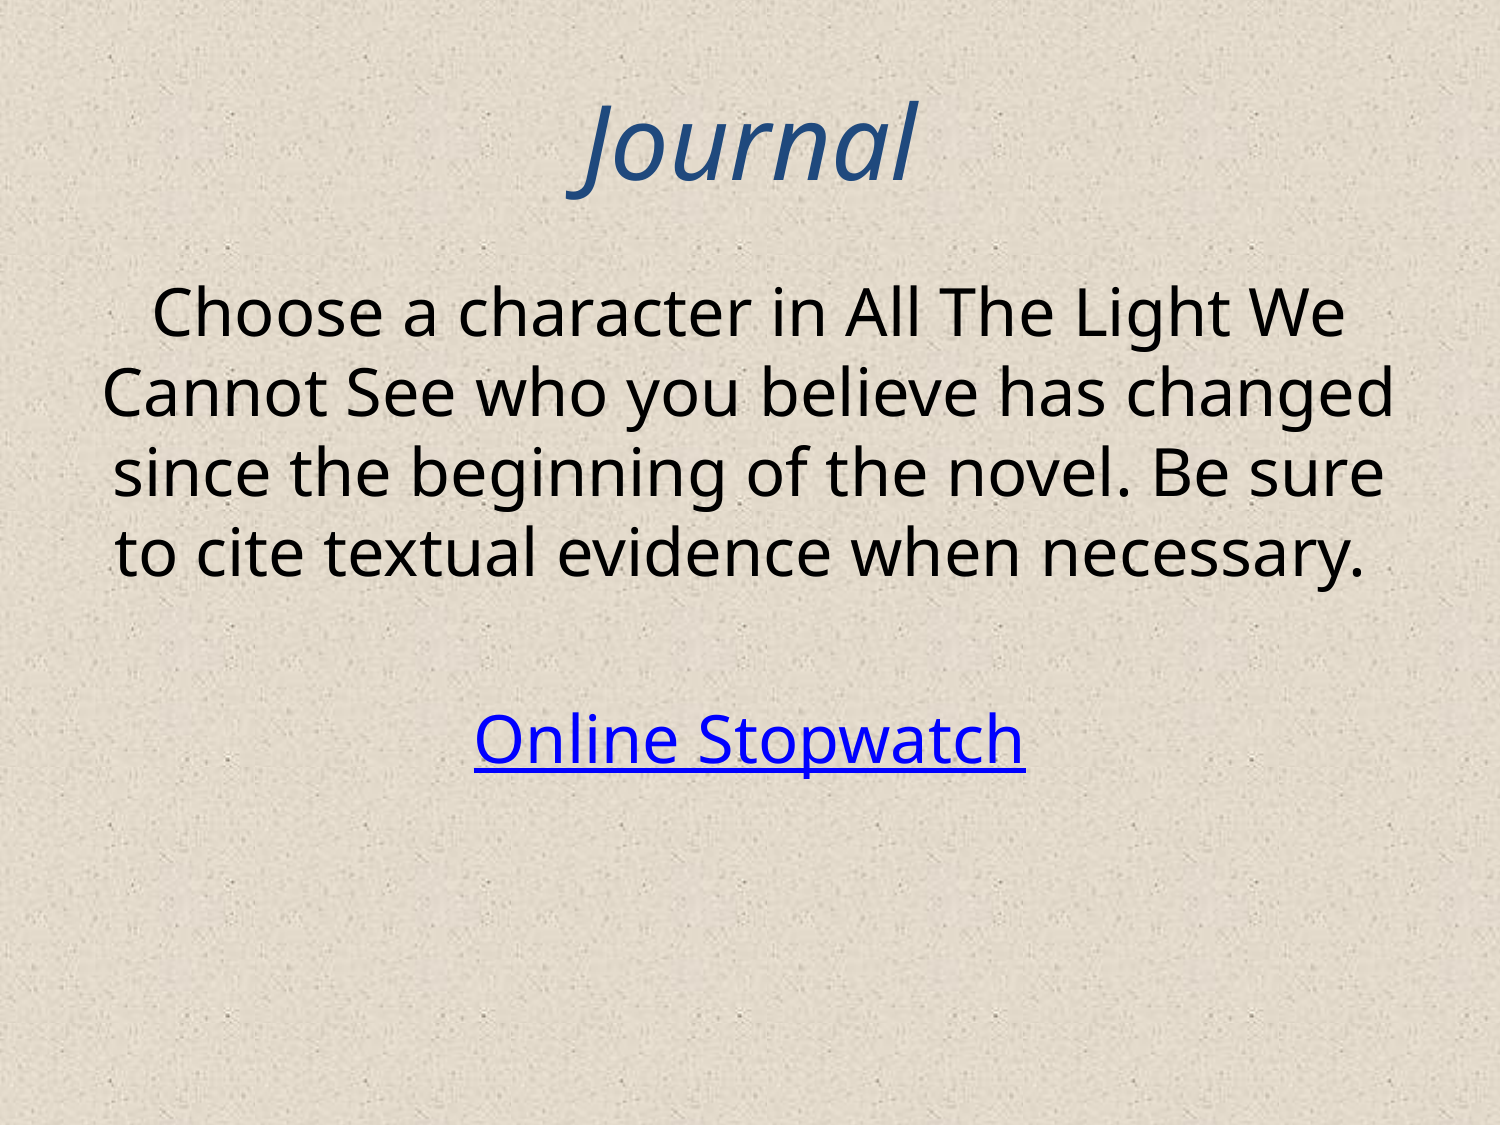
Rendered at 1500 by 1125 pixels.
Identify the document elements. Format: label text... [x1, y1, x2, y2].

picture [0, 0, 1500, 1125]
title Journal [75, 45, 1425, 233]
list Choose a character in All The Light We Cannot See who you believe has changed since the beginning of the novel. Be sure to cite textual evidence when necessary. Online Stopwatch [75, 262, 1425, 1005]
